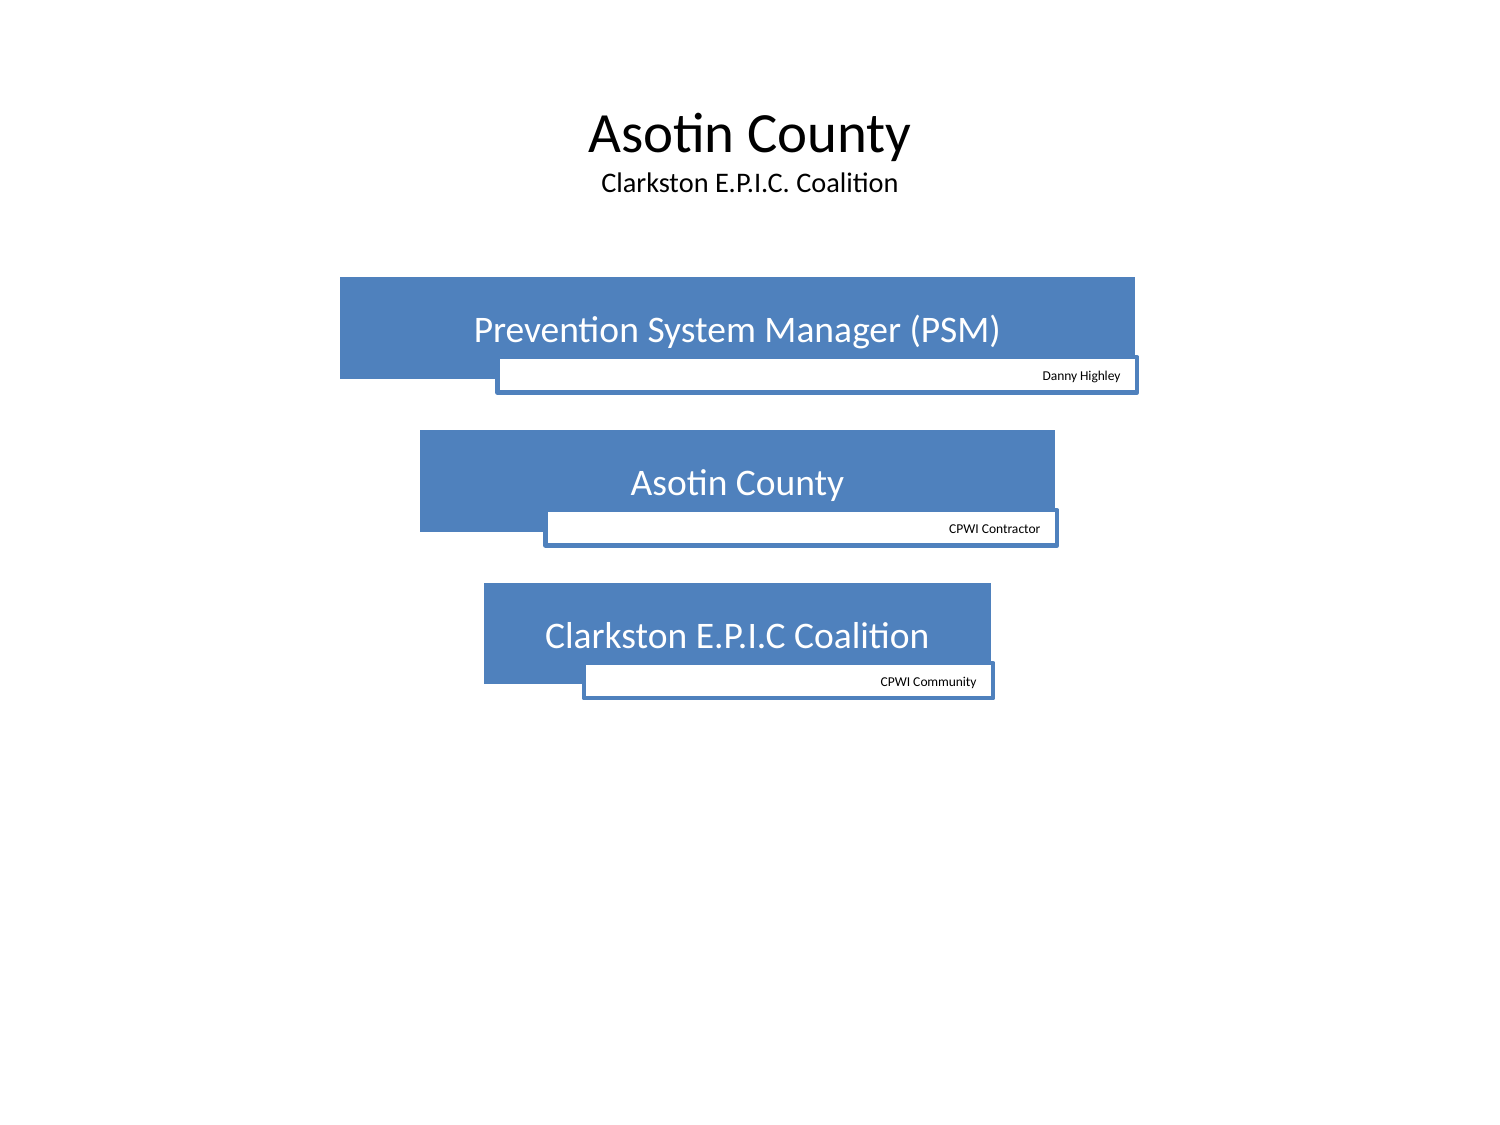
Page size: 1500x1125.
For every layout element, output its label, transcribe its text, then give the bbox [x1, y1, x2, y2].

title Asotin County Clarkston E.P.I.C. Coalition [75, 87, 1425, 275]
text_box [237, 274, 1238, 1005]
